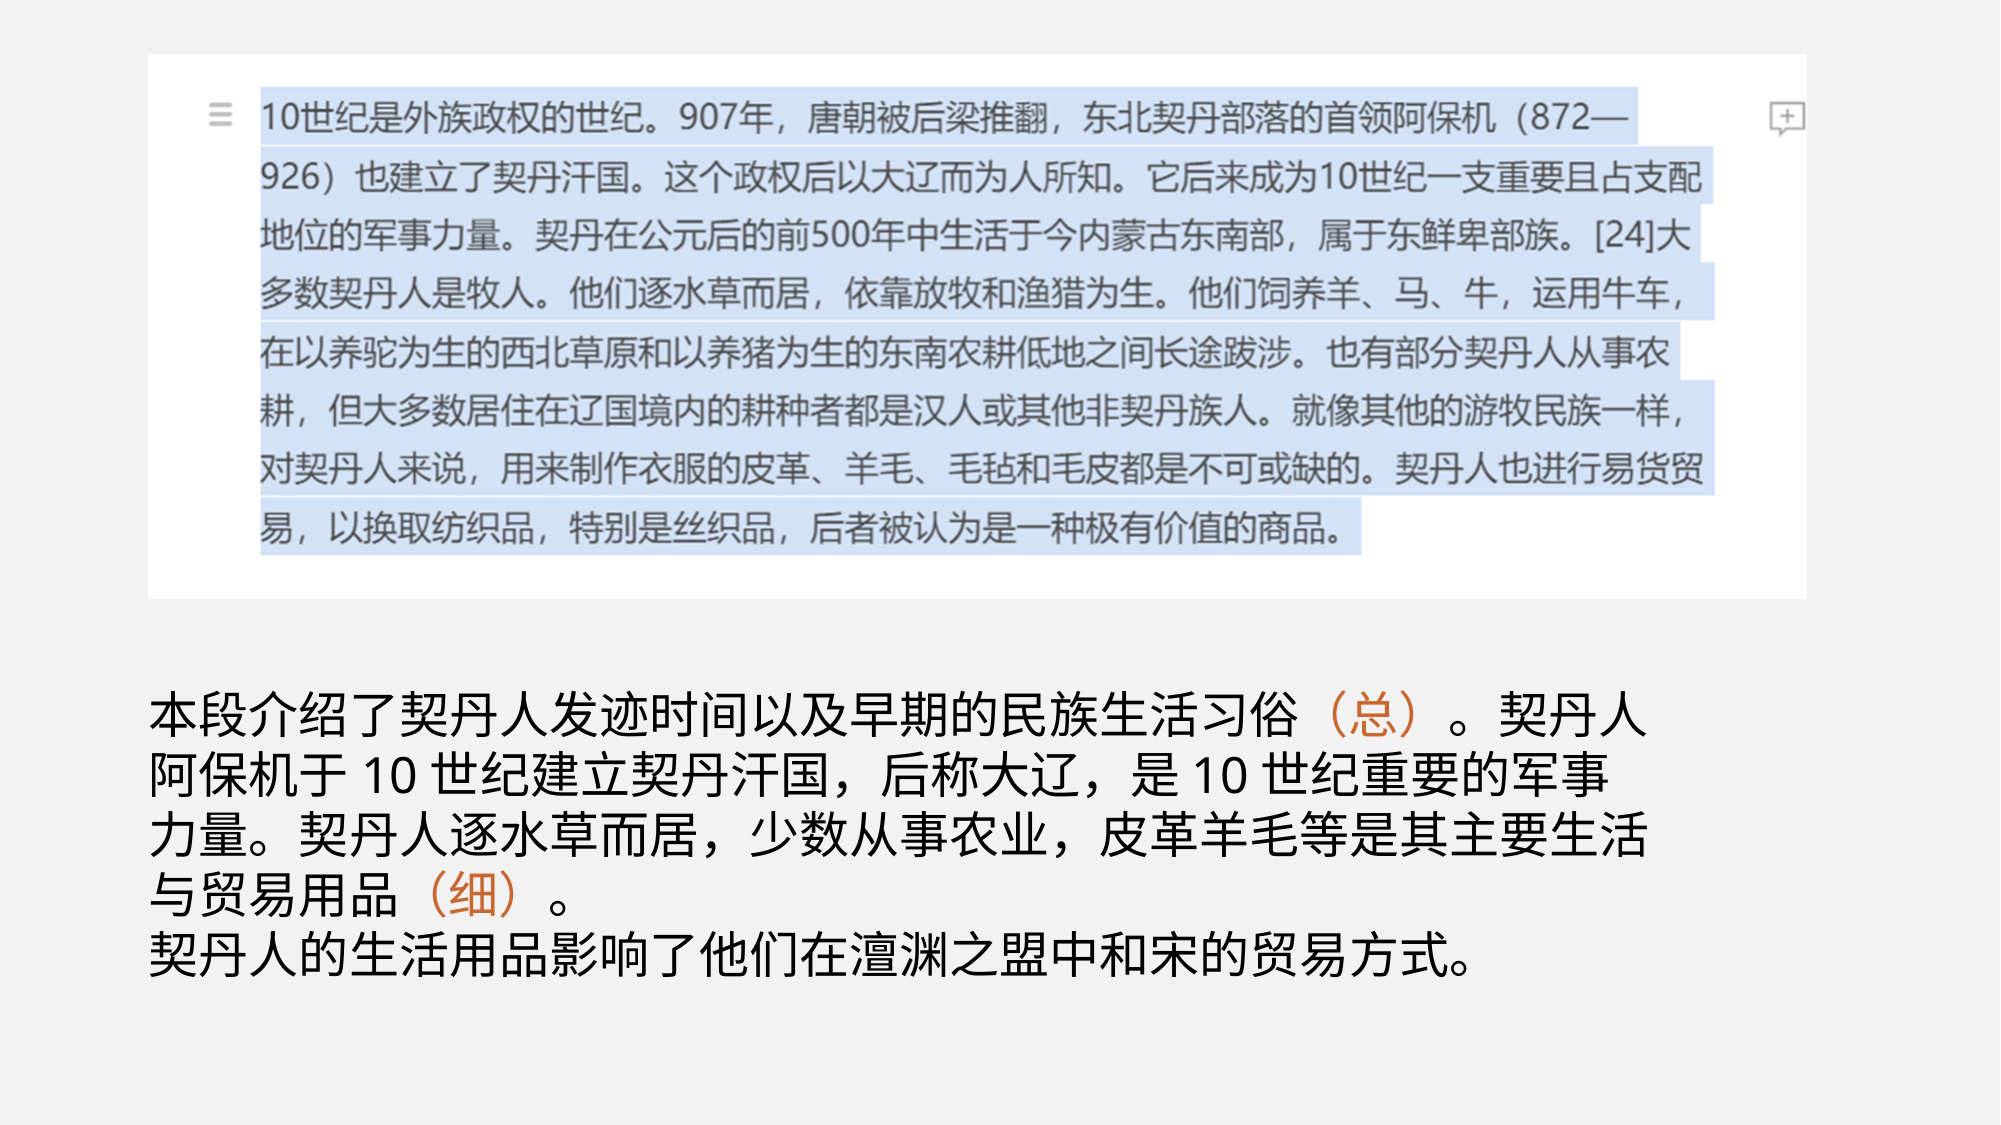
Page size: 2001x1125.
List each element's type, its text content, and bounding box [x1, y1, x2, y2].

picture [147, 54, 1807, 599]
text_box 本段介绍了契丹人发迹时间以及早期的民族生活习俗（总）。契丹人阿保机于10世纪建立契丹汗国，后称大辽，是10世纪重要的军事力量。契丹人逐水草而居，少数从事农业，皮革羊毛等是其主要生活与贸易用品（细）。 契丹人的生活用品影响了他们在澶渊之盟中和宋的贸易方式。 [134, 675, 1665, 991]
